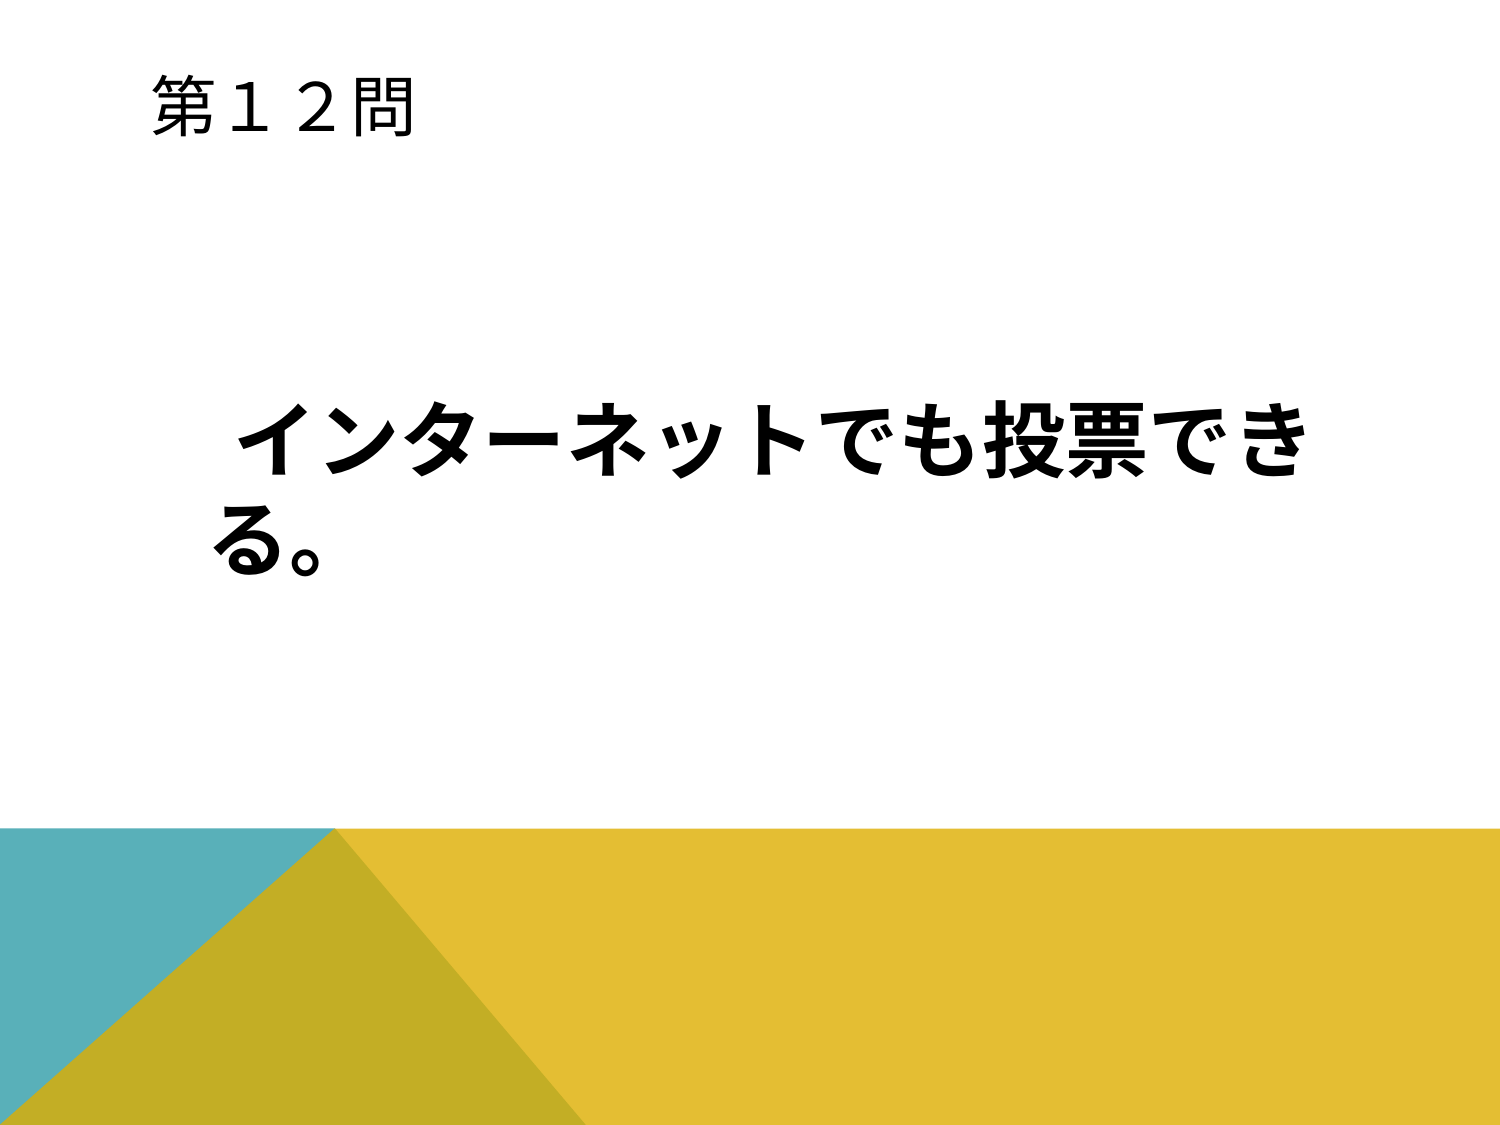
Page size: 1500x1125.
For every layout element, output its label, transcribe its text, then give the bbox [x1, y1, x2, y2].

list インターネットでも投票できる。 [135, 180, 1369, 795]
title 第１２問 [135, 60, 1369, 150]
